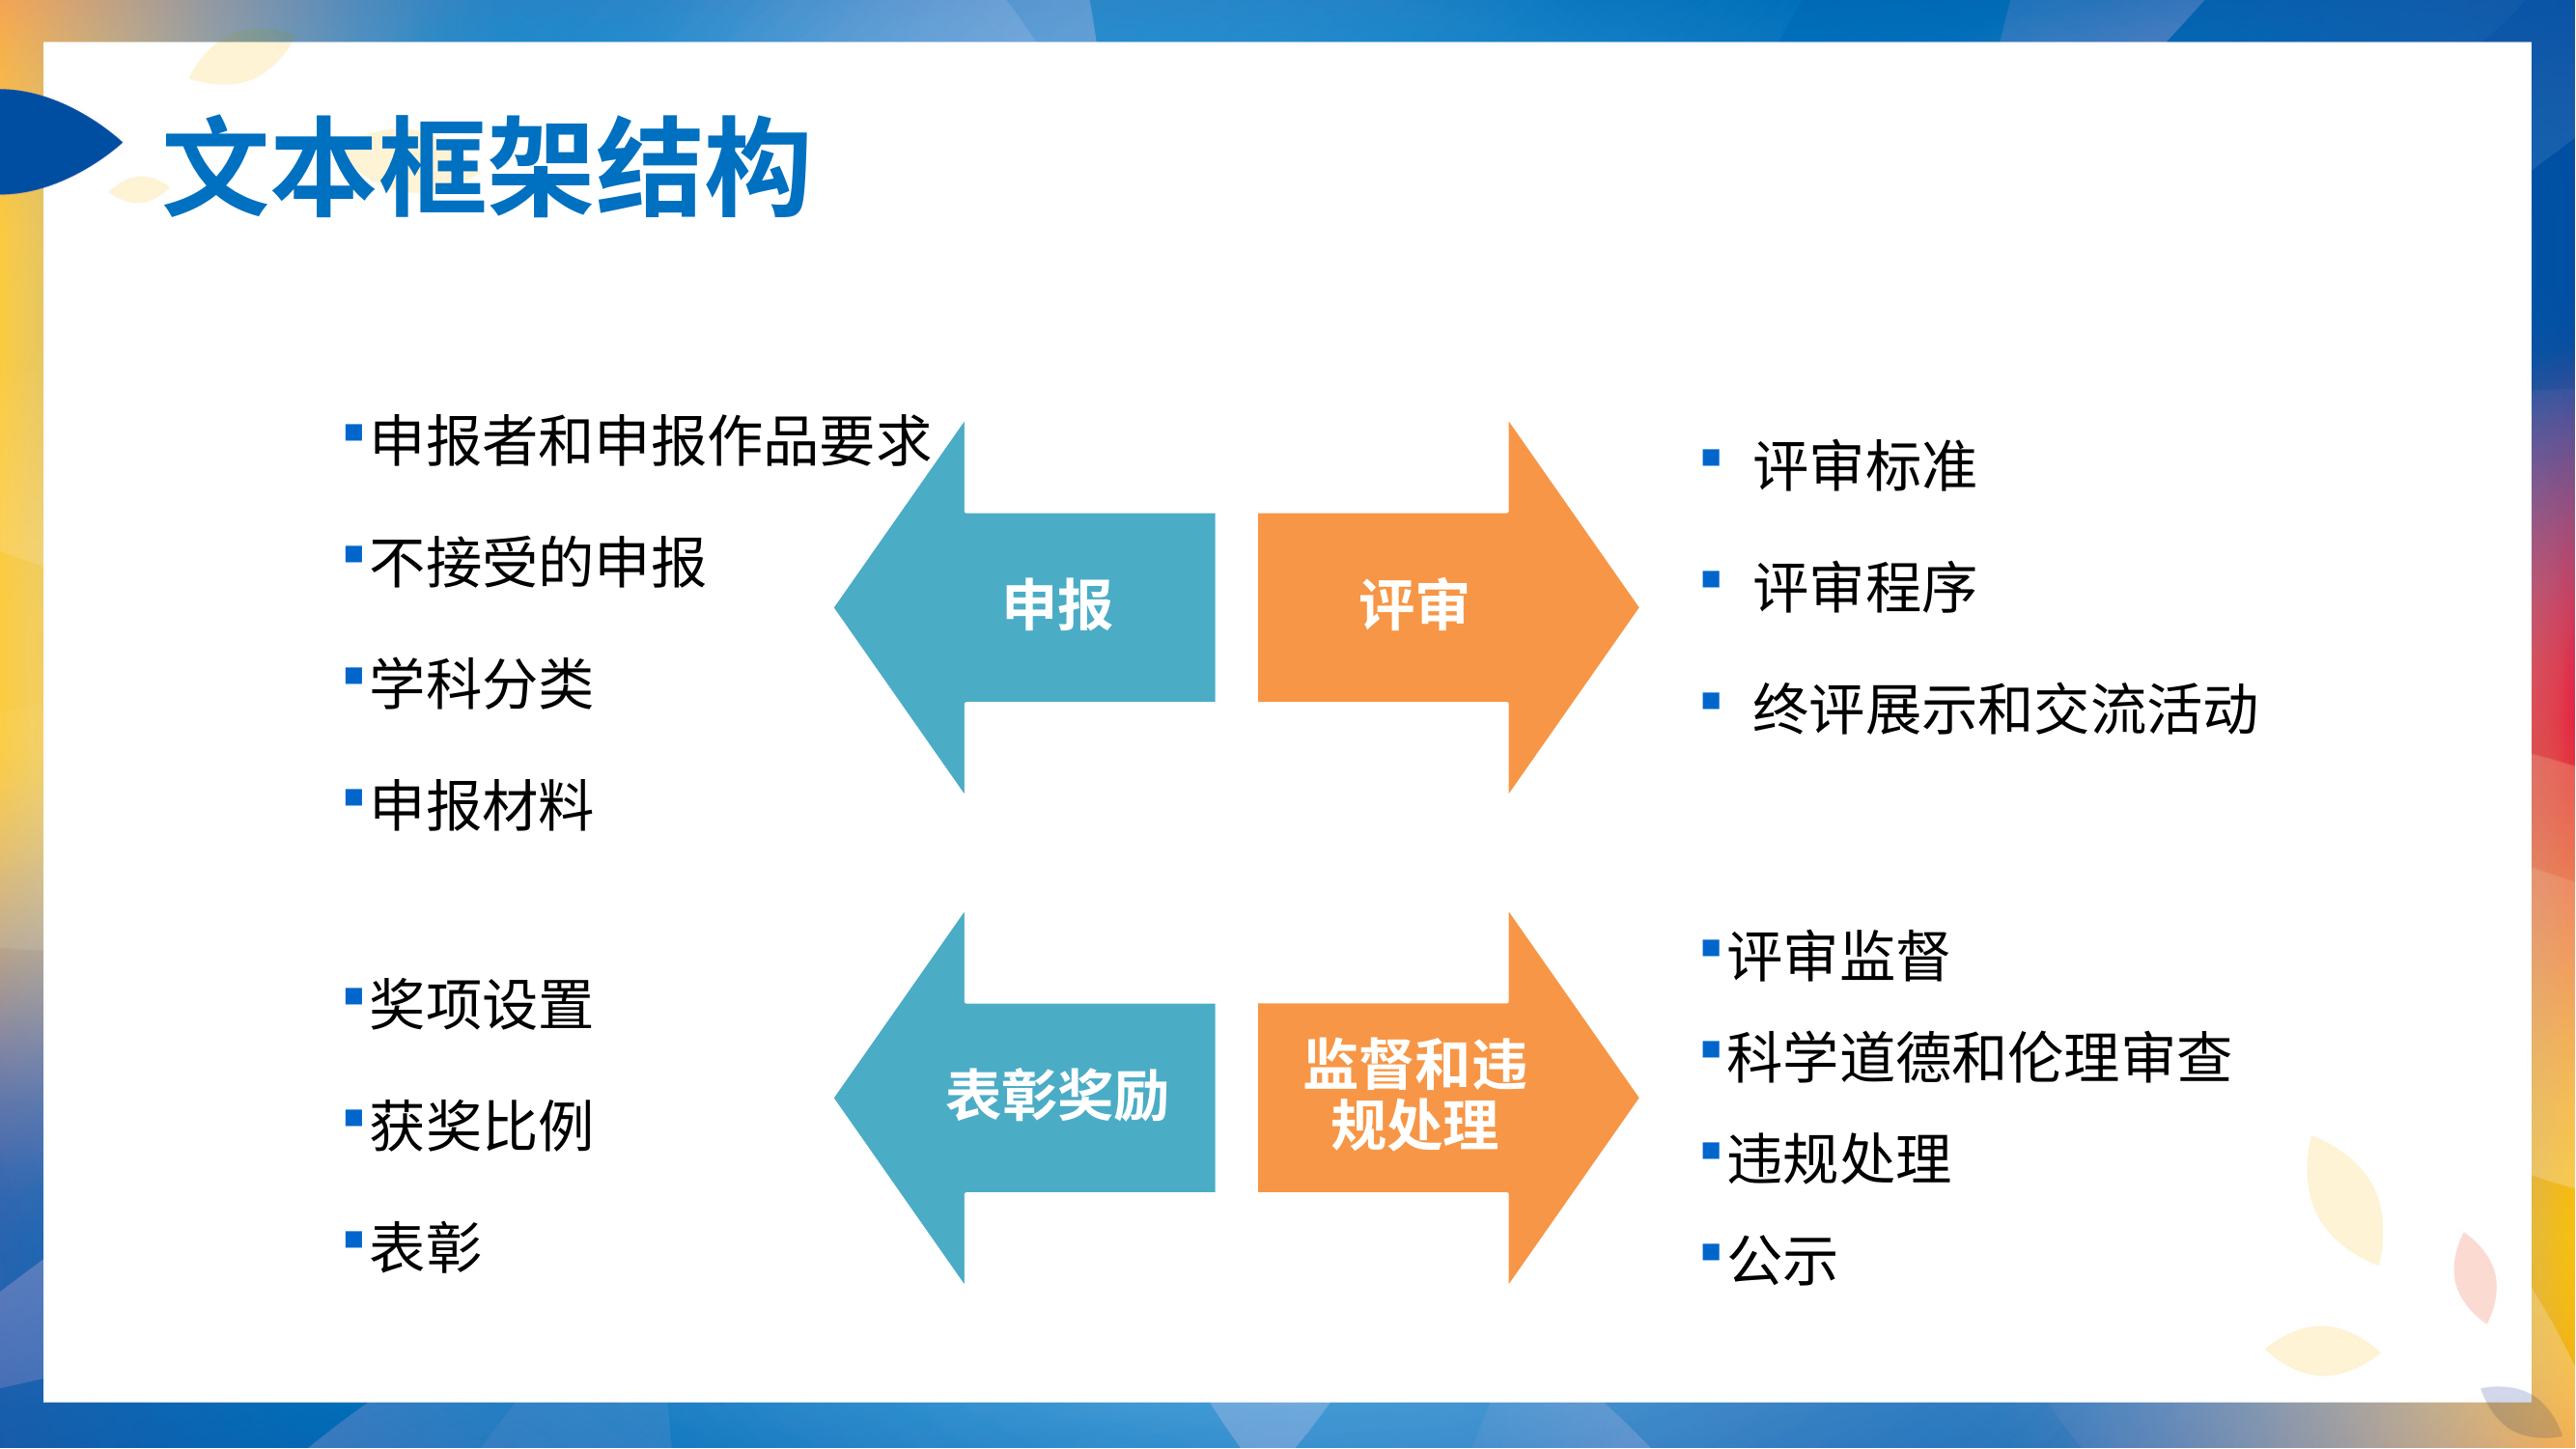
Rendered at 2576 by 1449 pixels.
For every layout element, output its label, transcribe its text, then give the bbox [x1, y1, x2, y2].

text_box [830, 331, 1642, 821]
text_box 评审标准 评审程序 终评展示和交流活动 [1697, 376, 2281, 756]
text_box 评审监督 科学道德和伦理审查 违规处理 公示 [1697, 867, 2281, 1246]
text_box 奖项设置 获奖比例 表彰 [341, 915, 826, 1295]
picture [0, 0, 2575, 1448]
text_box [830, 821, 1642, 1375]
text_box 文本框架结构 [147, 97, 2501, 234]
text_box 申报者和申报作品要求 不接受的申报 学科分类 申报材料 [341, 351, 826, 731]
